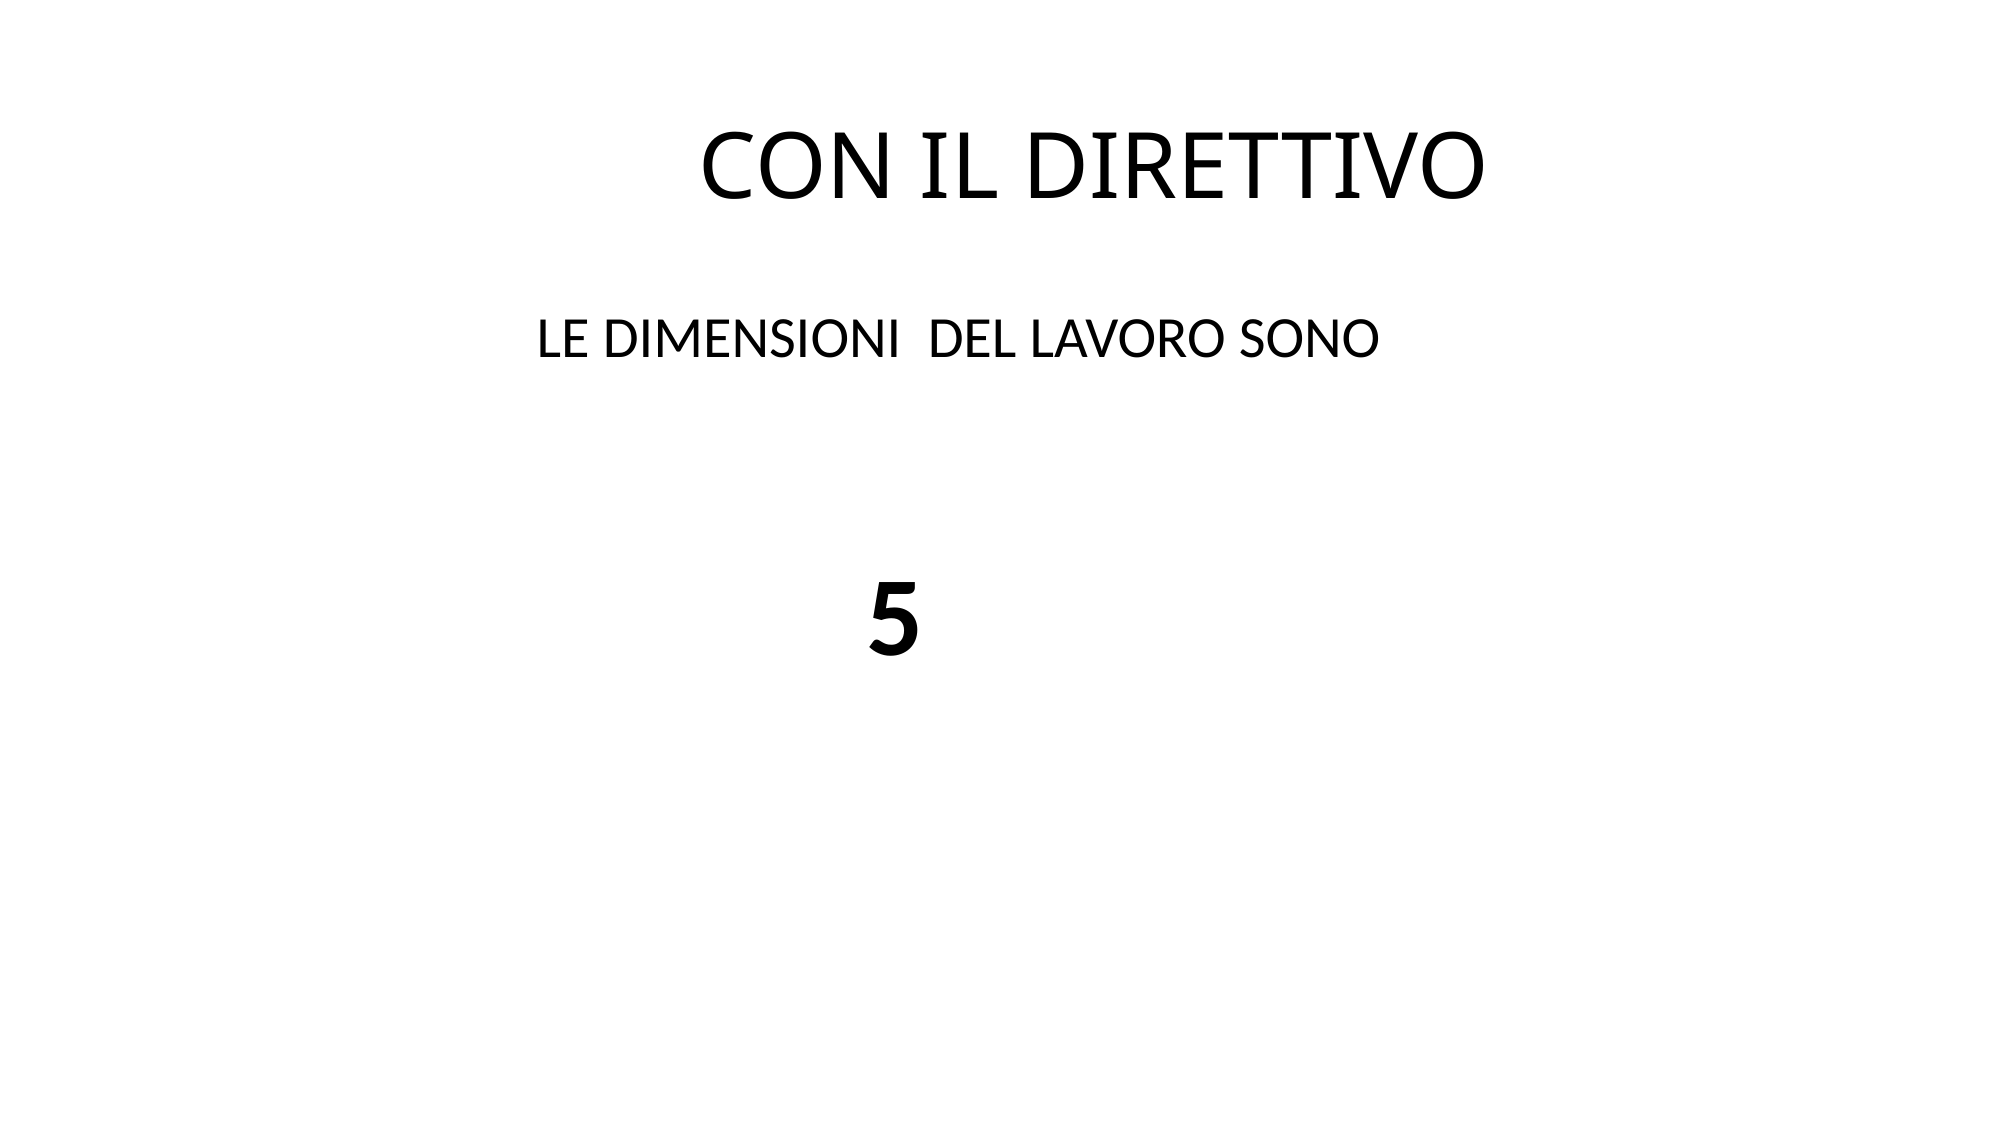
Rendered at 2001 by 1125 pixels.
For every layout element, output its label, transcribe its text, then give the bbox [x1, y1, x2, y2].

list LE DIMENSIONI DEL LAVORO SONO 5 [137, 299, 1863, 1014]
title CON IL DIRETTIVO [137, 59, 1863, 278]
